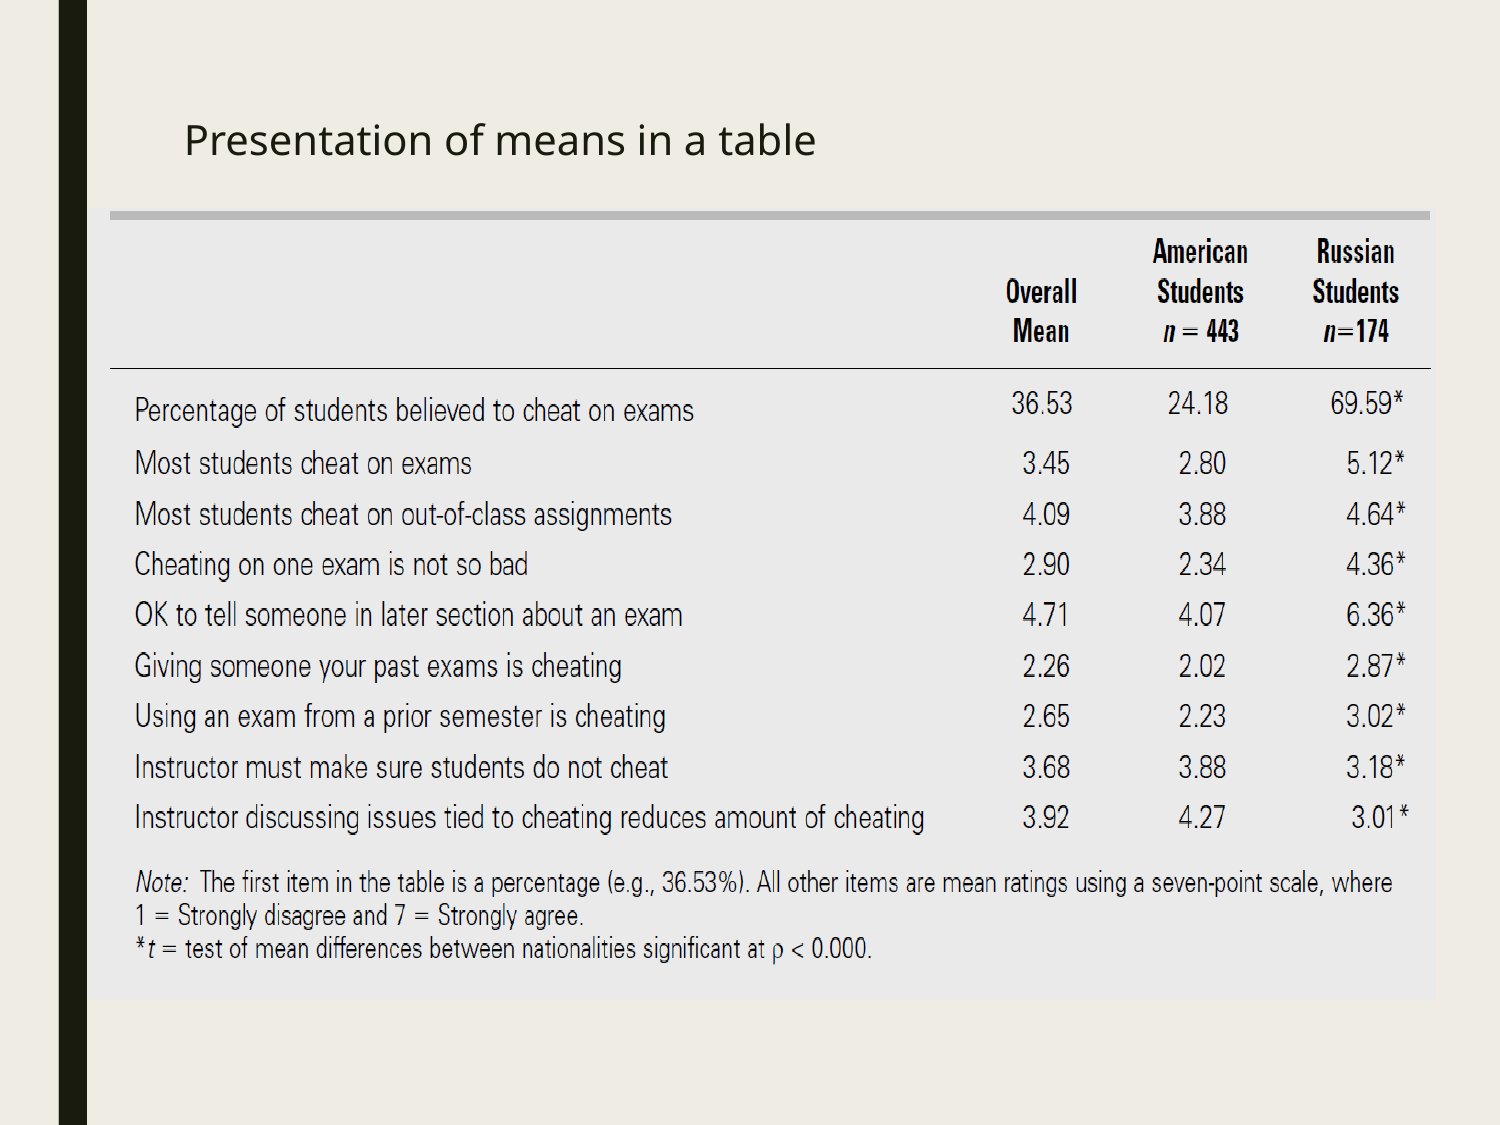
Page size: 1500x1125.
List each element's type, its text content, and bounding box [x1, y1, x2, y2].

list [88, 208, 1436, 1000]
title Presentation of means in a table [168, 112, 1351, 197]
